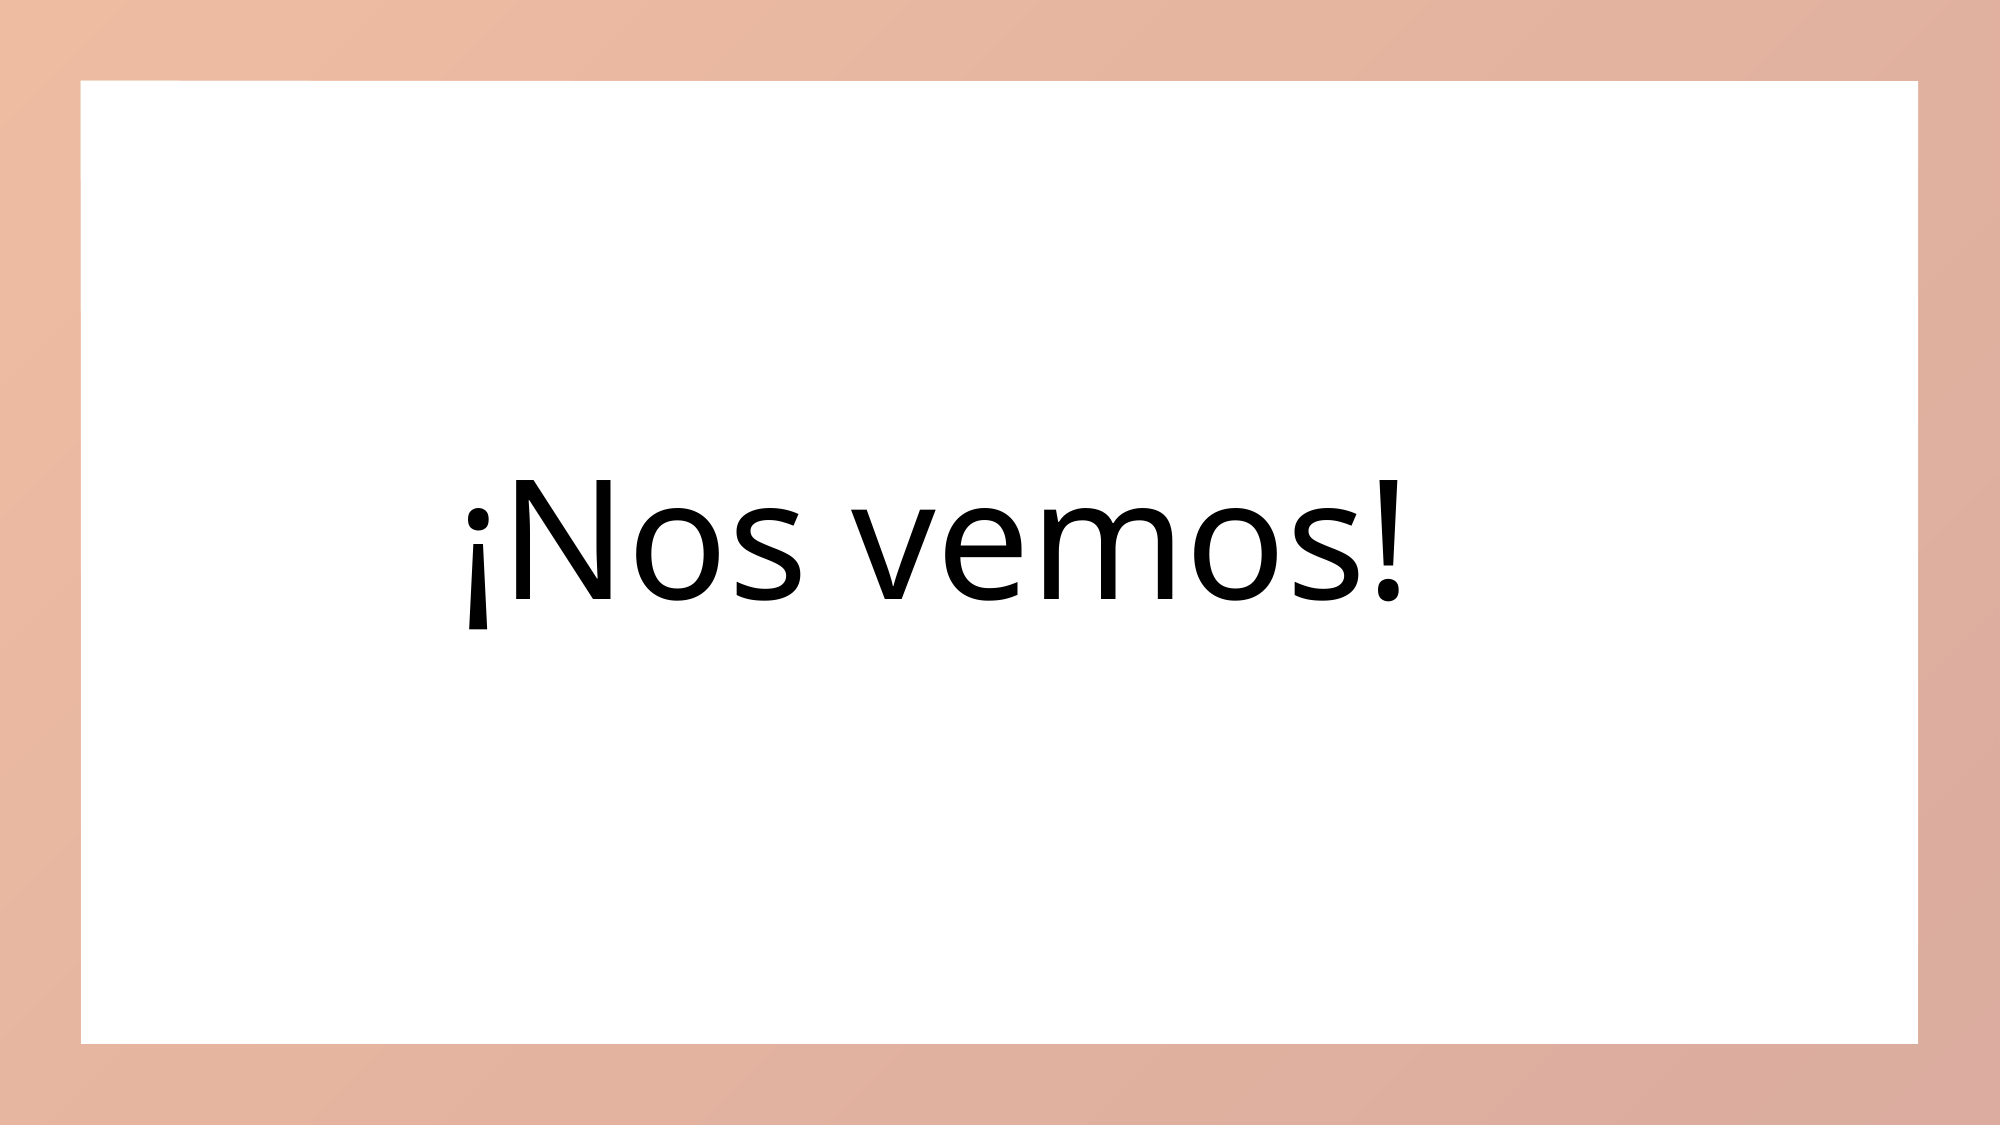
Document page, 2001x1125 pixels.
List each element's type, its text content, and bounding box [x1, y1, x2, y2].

title ¡Nos vemos! [441, 400, 1450, 691]
